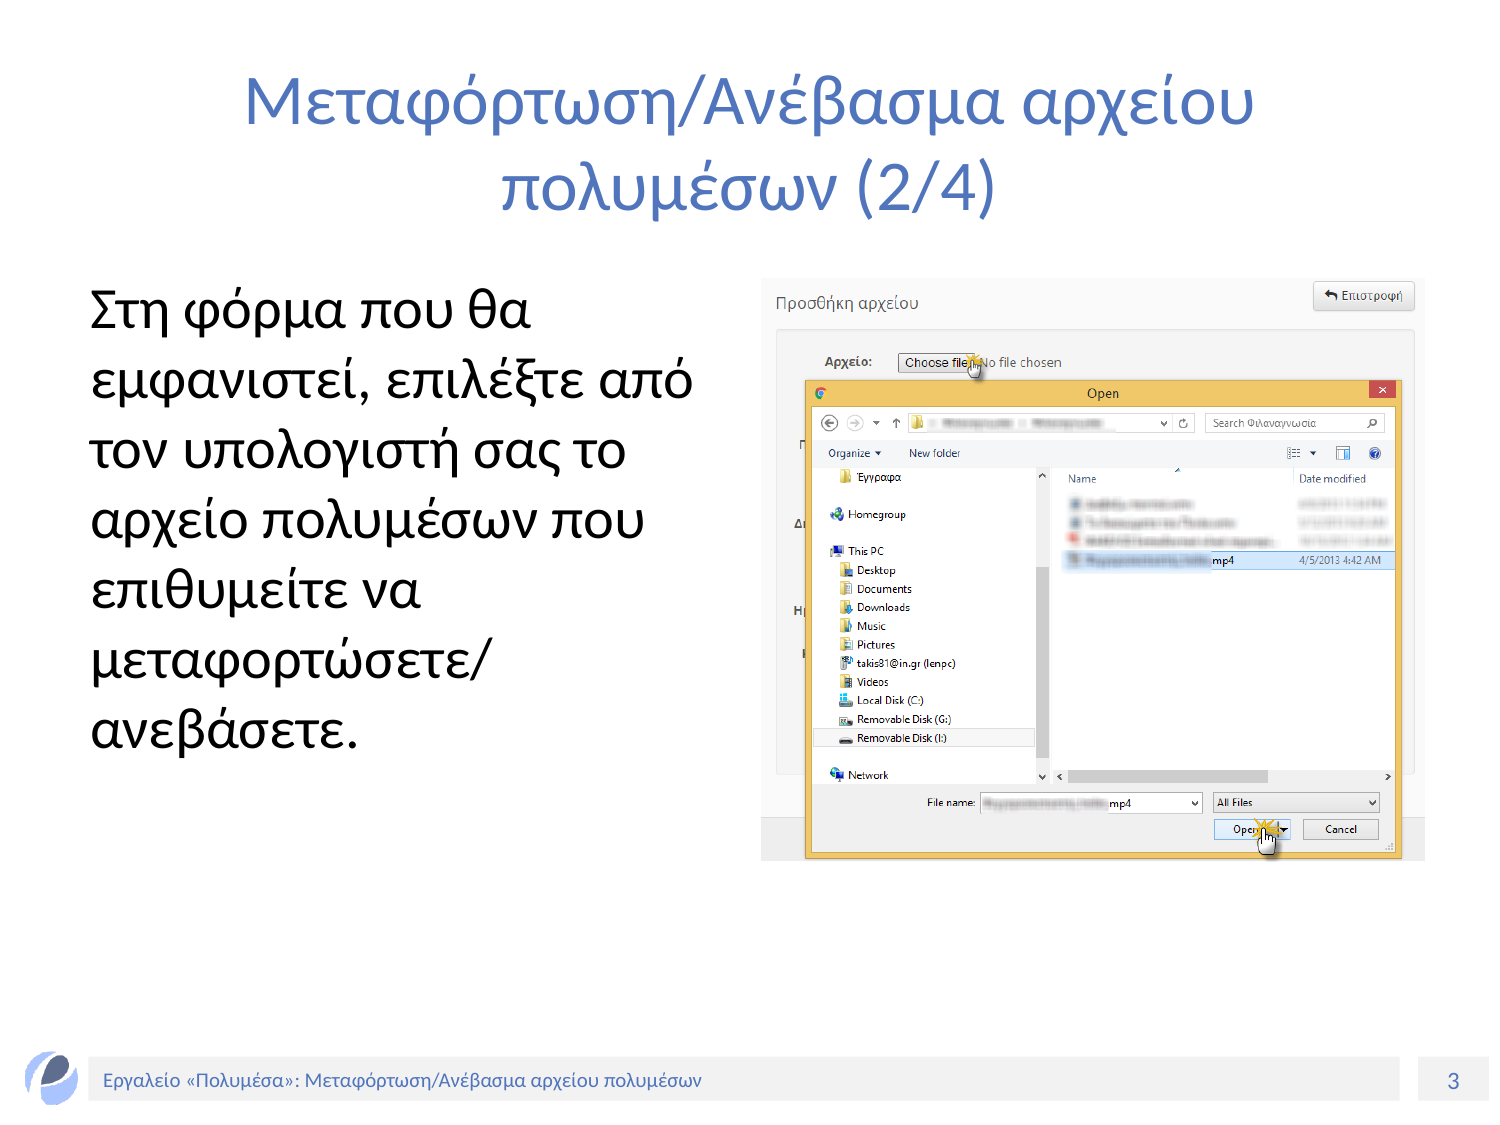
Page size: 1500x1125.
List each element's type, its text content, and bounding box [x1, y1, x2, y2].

title Μεταφόρτωση/Ανέβασμα αρχείου πολυμέσων (2/4) [75, 45, 1425, 233]
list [761, 278, 1425, 870]
list Στη φόρμα που θα εμφανιστεί, επιλέξτε από τον υπολογιστή σας το αρχείο πολυμέσων που επιθυμείτε να μεταφορτώσετε/ ανεβάσετε. [75, 262, 738, 1005]
